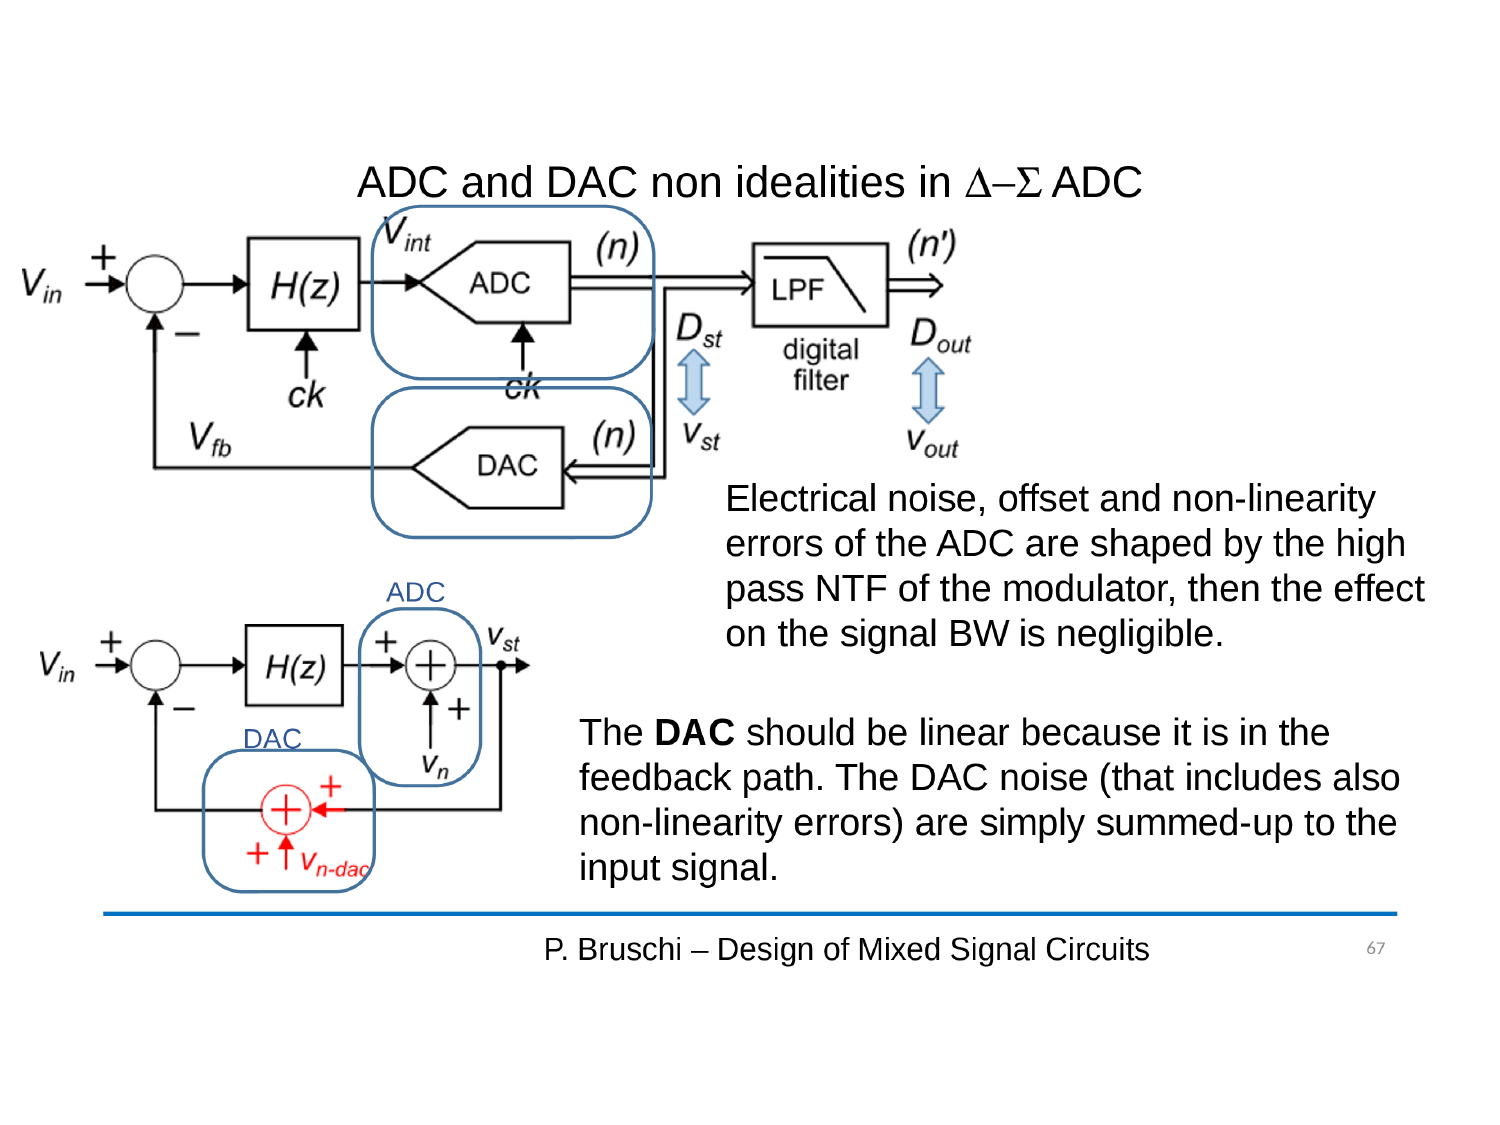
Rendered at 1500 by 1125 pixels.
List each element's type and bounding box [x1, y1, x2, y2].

picture [0, 141, 1500, 987]
